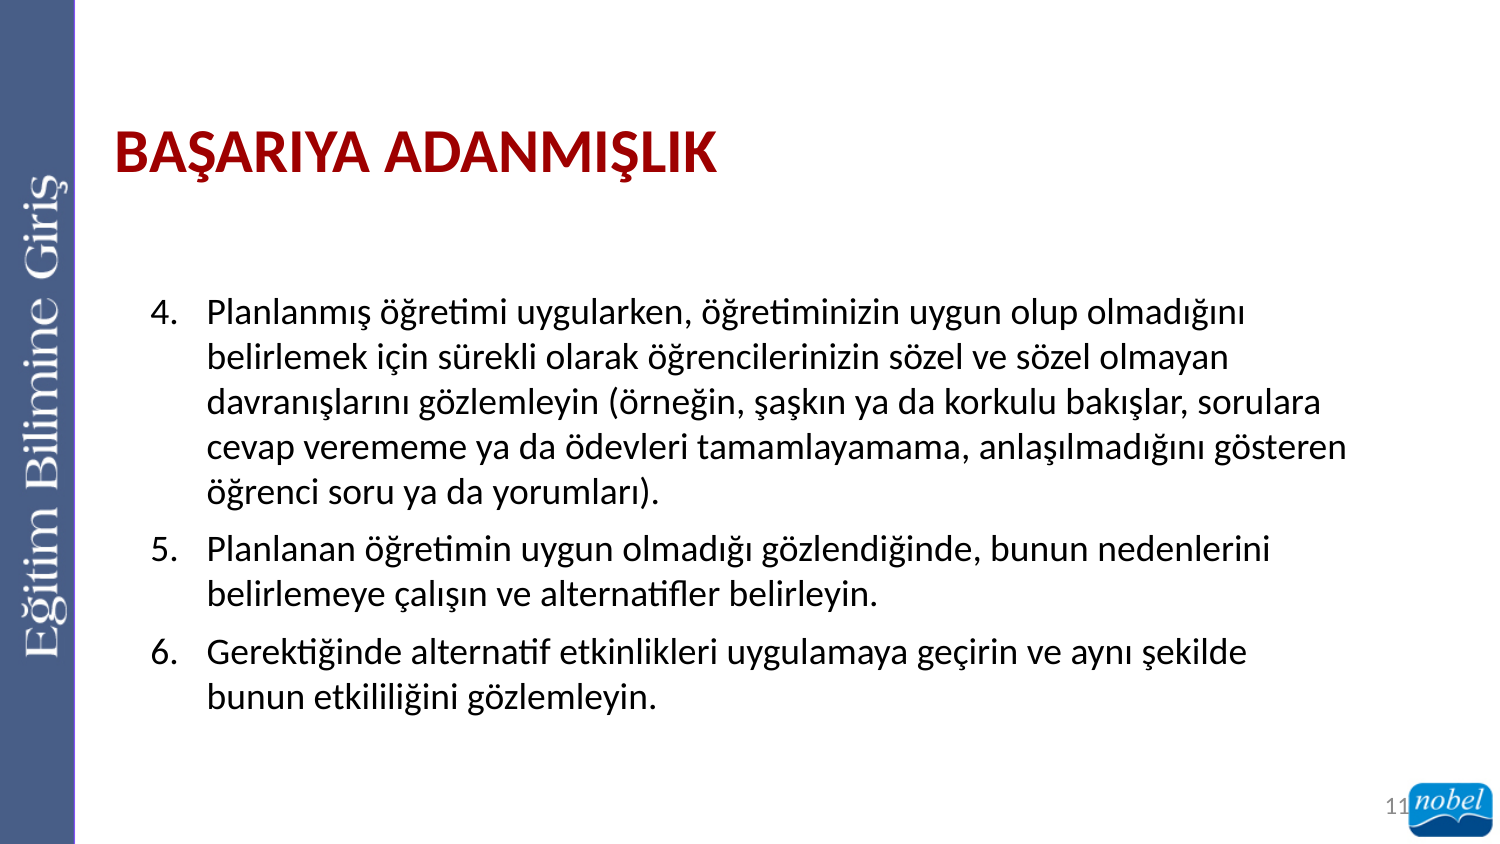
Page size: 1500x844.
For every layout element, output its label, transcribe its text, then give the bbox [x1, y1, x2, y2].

slide_number 11 [1074, 782, 1425, 827]
text_box Planlanmış öğretimi uygularken, öğretiminizin uygun olup olmadığını belirlemek için sürekli olarak öğrencilerinizin sözel ve sözel olmayan davranışlarını gözlemleyin (örneğin, şaşkın ya da korkulu bakışlar, sorulara cevap verememe ya da ödevleri tamamlayamama, anlaşılmadığını gösteren öğrenci soru ya da yorumları). Planlanan öğretimin uygun olmadığı gözlendiğinde, bunun nedenlerini belirlemeye çalışın ve alternatifler belirleyin. Gerektiğinde alternatif etkinlikleri uygulamaya geçirin ve aynı şekilde bunun etkililiğini gözlemleyin. [135, 279, 1365, 725]
picture [0, 0, 1500, 844]
text_box BAŞARIYA ADANMIŞLIK [100, 102, 1329, 193]
